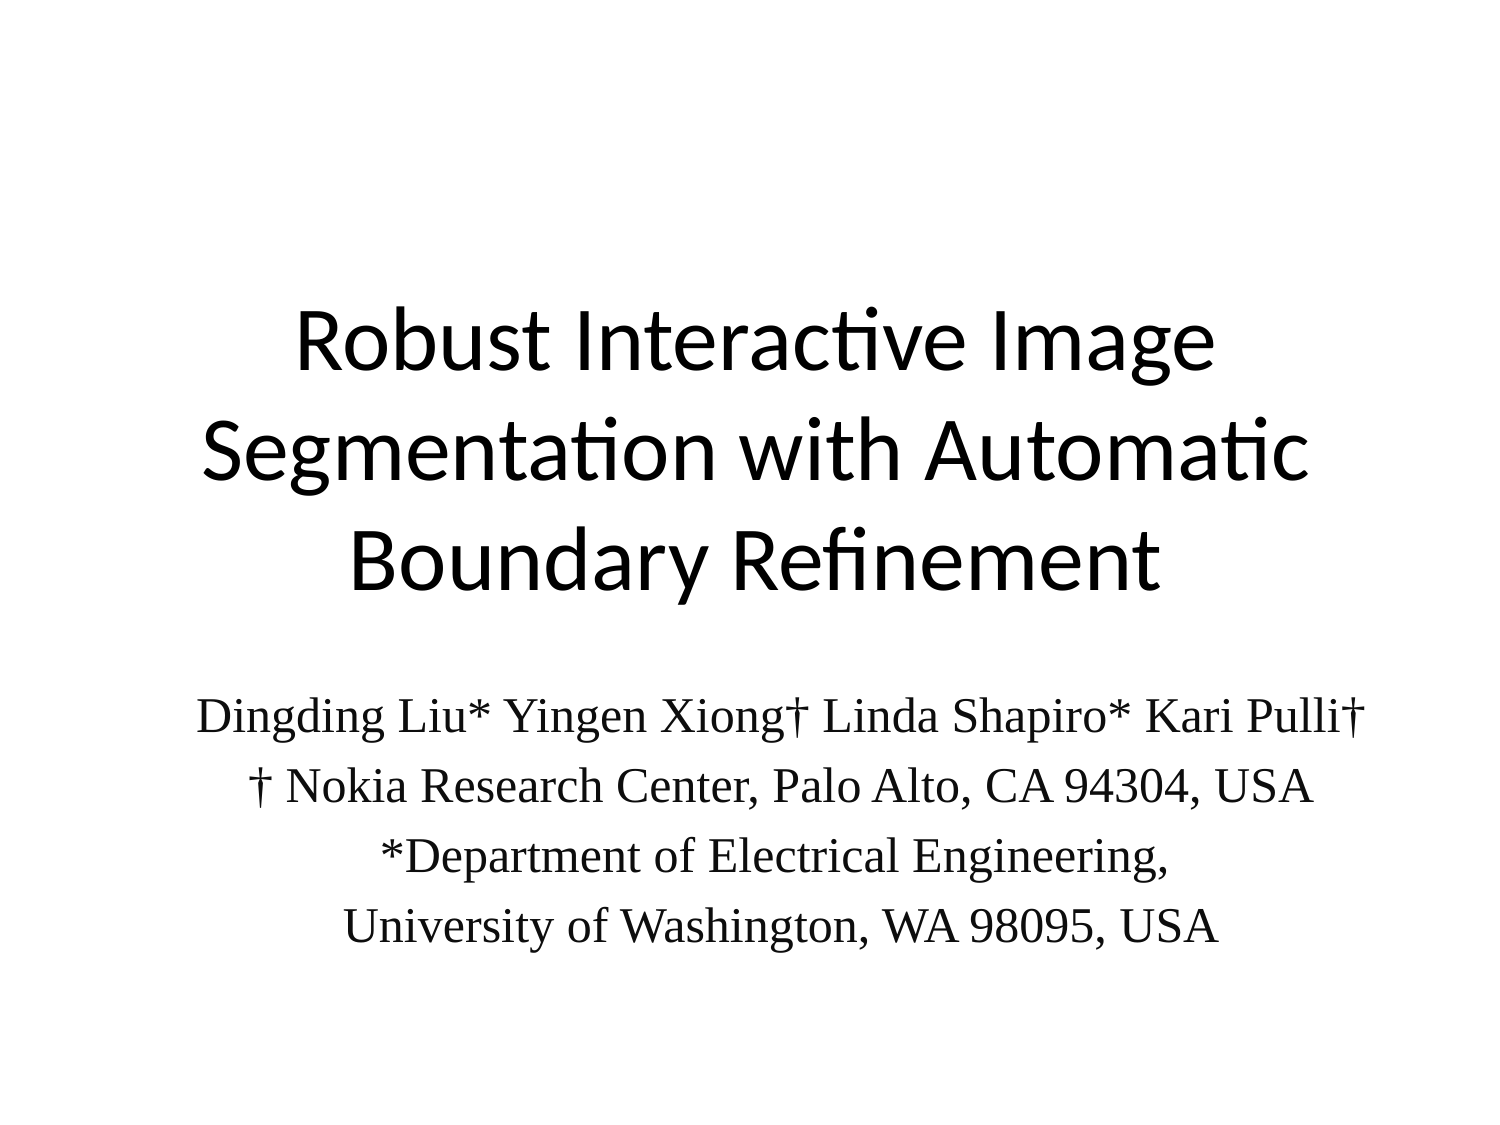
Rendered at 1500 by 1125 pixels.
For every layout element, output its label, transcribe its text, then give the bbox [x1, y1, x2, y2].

title Robust Interactive Image Segmentation with Automatic Boundary Refinement [112, 249, 1400, 638]
subtitle Dingding Liu* Yingen Xiong† Linda Shapiro* Kari Pulli† † Nokia Research Center, Palo Alto, CA 94304, USA *Department of Electrical Engineering, University of Washington, WA 98095, USA [137, 675, 1425, 963]
